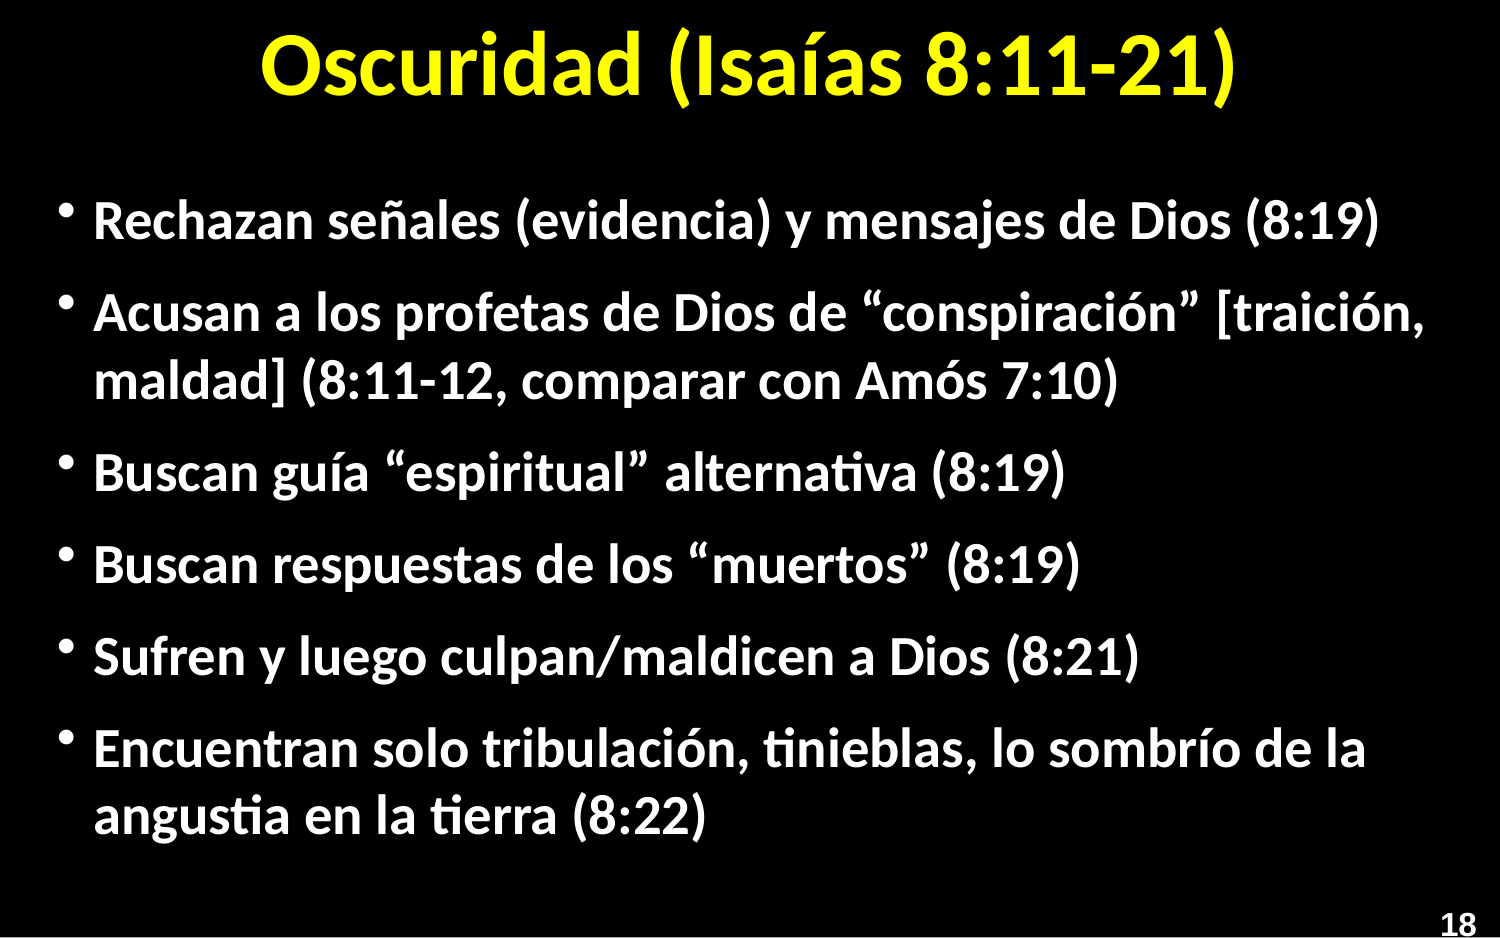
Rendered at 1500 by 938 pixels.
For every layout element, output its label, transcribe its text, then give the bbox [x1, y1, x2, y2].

slide_number 18 [1425, 895, 1500, 938]
list Rechazan señales (evidencia) y mensajes de Dios (8:19) Acusan a los profetas de Dios de “conspiración” [traición, maldad] (8:11-12, comparar con Amós 7:10) Buscan guía “espiritual” alternativa (8:19) Buscan respuestas de los “muertos” (8:19) Sufren y luego culpan/maldicen a Dios (8:21) Encuentran solo tribulación, tinieblas, lo sombrío de la angustia en la tierra (8:22) [41, 175, 1476, 856]
title Oscuridad (Isaías 8:11-21) [112, 10, 1388, 107]
